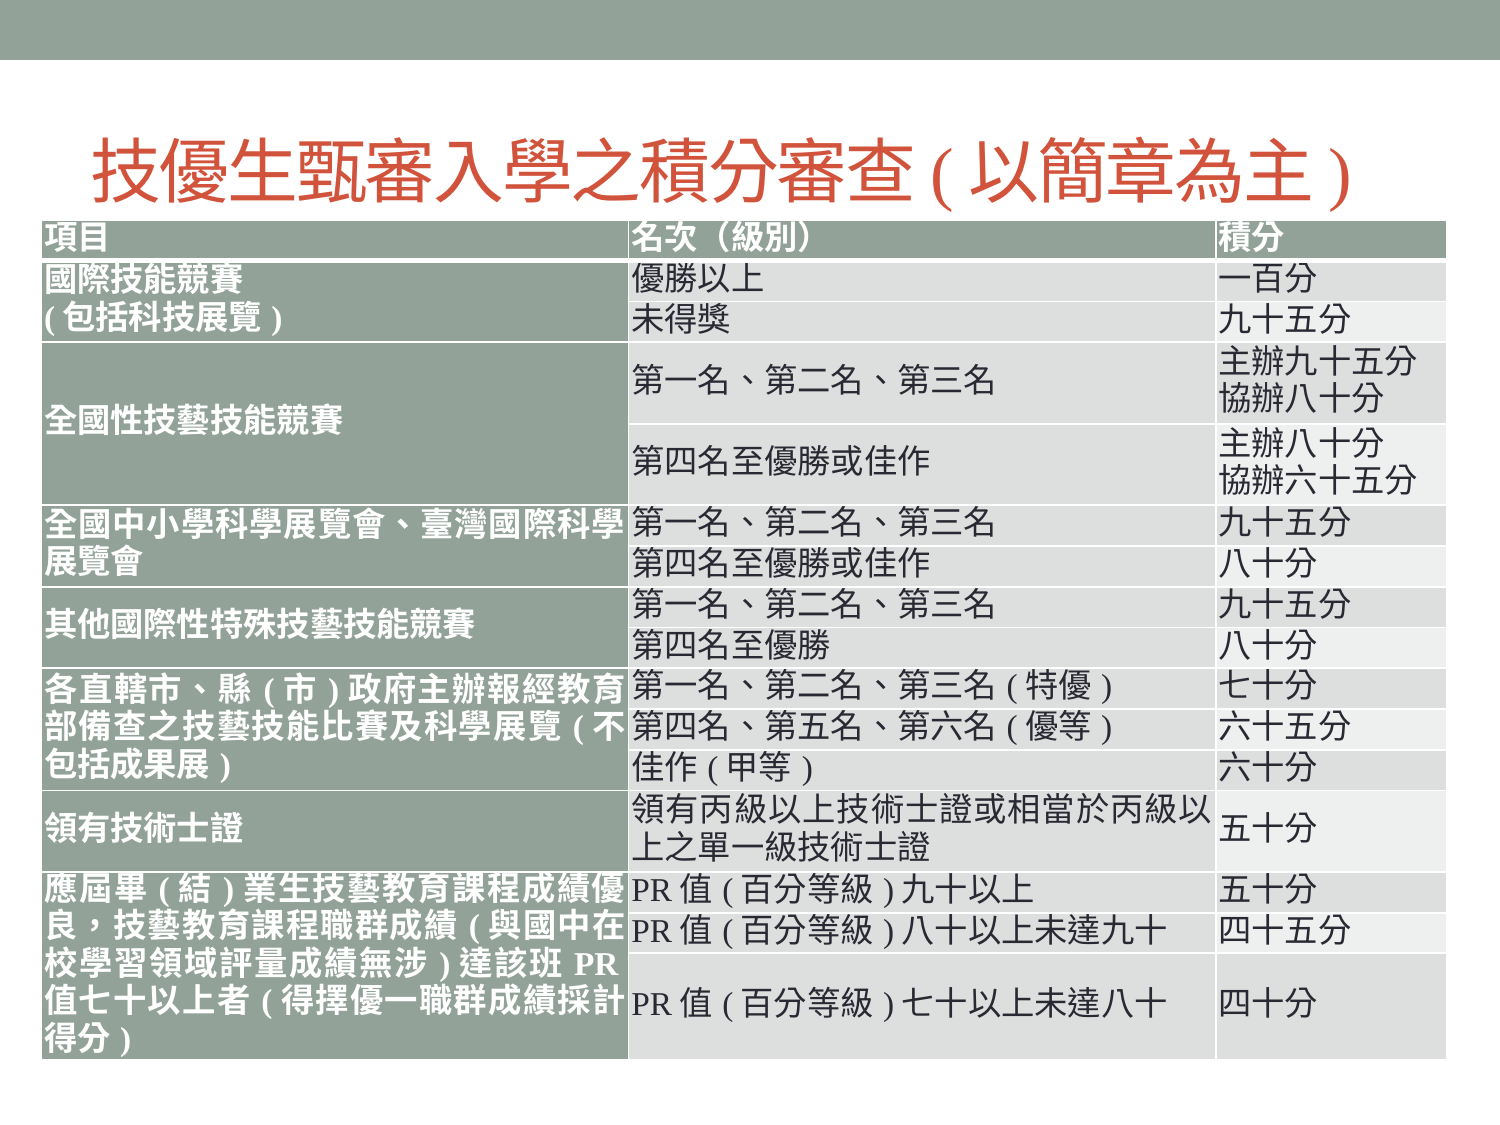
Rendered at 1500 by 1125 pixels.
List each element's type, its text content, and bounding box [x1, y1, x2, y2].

table_header 名次（級別） [629, 221, 1215, 258]
table_cell 佳作(甲等) [629, 751, 1215, 790]
table_cell 第四名、第五名、第六名(優等) [629, 710, 1215, 749]
table_cell PR值(百分等級)七十以上未達八十 [629, 954, 1215, 1059]
table_cell 第四名至優勝或佳作 [629, 547, 1215, 586]
table_cell 五十分 [1217, 791, 1446, 871]
table_cell 六十分 [1217, 751, 1446, 790]
table_cell 八十分 [1217, 628, 1446, 667]
table_cell 八十分 [1217, 547, 1446, 586]
table_cell 第四名至優勝或佳作 [629, 425, 1215, 504]
table_cell PR值(百分等級)八十以上未達九十 [629, 914, 1215, 952]
table_header 項目 [42, 221, 628, 258]
table_cell 七十分 [1217, 669, 1446, 708]
table_cell 九十五分 [1217, 302, 1446, 341]
table_cell 未得獎 [629, 302, 1215, 341]
title 技優生甄審入學之積分審查(以簡章為主) [75, 87, 1425, 219]
table_cell 領有技術士證 [42, 791, 628, 871]
table_cell 第一名、第二名、第三名(特優) [629, 669, 1215, 708]
table_cell 五十分 [1217, 873, 1446, 912]
table_cell 主辦九十五分 協辦八十分 [1217, 343, 1446, 423]
table_cell 應屆畢(結)業生技藝教育課程成績優良，技藝教育課程職群成績(與國中在校學習領域評量成績無涉)達該班PR值七十以上者(得擇優一職群成績採計得分) [42, 873, 628, 1059]
table_cell 六十五分 [1217, 710, 1446, 749]
table_cell PR值(百分等級)九十以上 [629, 873, 1215, 912]
table_cell 九十五分 [1217, 588, 1446, 627]
table_cell 各直轄市、縣(市)政府主辦報經教育部備查之技藝技能比賽及科學展覽(不包括成果展) [42, 669, 628, 790]
table_cell 四十分 [1217, 954, 1446, 1059]
table_cell 全國性技藝技能競賽 [42, 343, 628, 504]
table_cell 第四名至優勝 [629, 628, 1215, 667]
table_cell 全國中小學科學展覽會、臺灣國際科學展覽會 [42, 506, 628, 586]
table_cell 領有丙級以上技術士證或相當於丙級以上之單一級技術士證 [629, 791, 1215, 871]
table_cell 優勝以上 [629, 263, 1215, 301]
table_cell 四十五分 [1217, 914, 1446, 952]
table_cell 一百分 [1217, 263, 1446, 301]
table_cell 第一名、第二名、第三名 [629, 506, 1215, 545]
table_cell 主辦八十分 協辦六十五分 [1217, 425, 1446, 504]
table_header 積分 [1217, 221, 1446, 258]
table_cell 第一名、第二名、第三名 [629, 588, 1215, 627]
table_cell 國際技能競賽 (包括科技展覽) [42, 263, 628, 341]
table_cell 其他國際性特殊技藝技能競賽 [42, 588, 628, 667]
table_cell 九十五分 [1217, 506, 1446, 545]
table_cell 第一名、第二名、第三名 [629, 343, 1215, 423]
